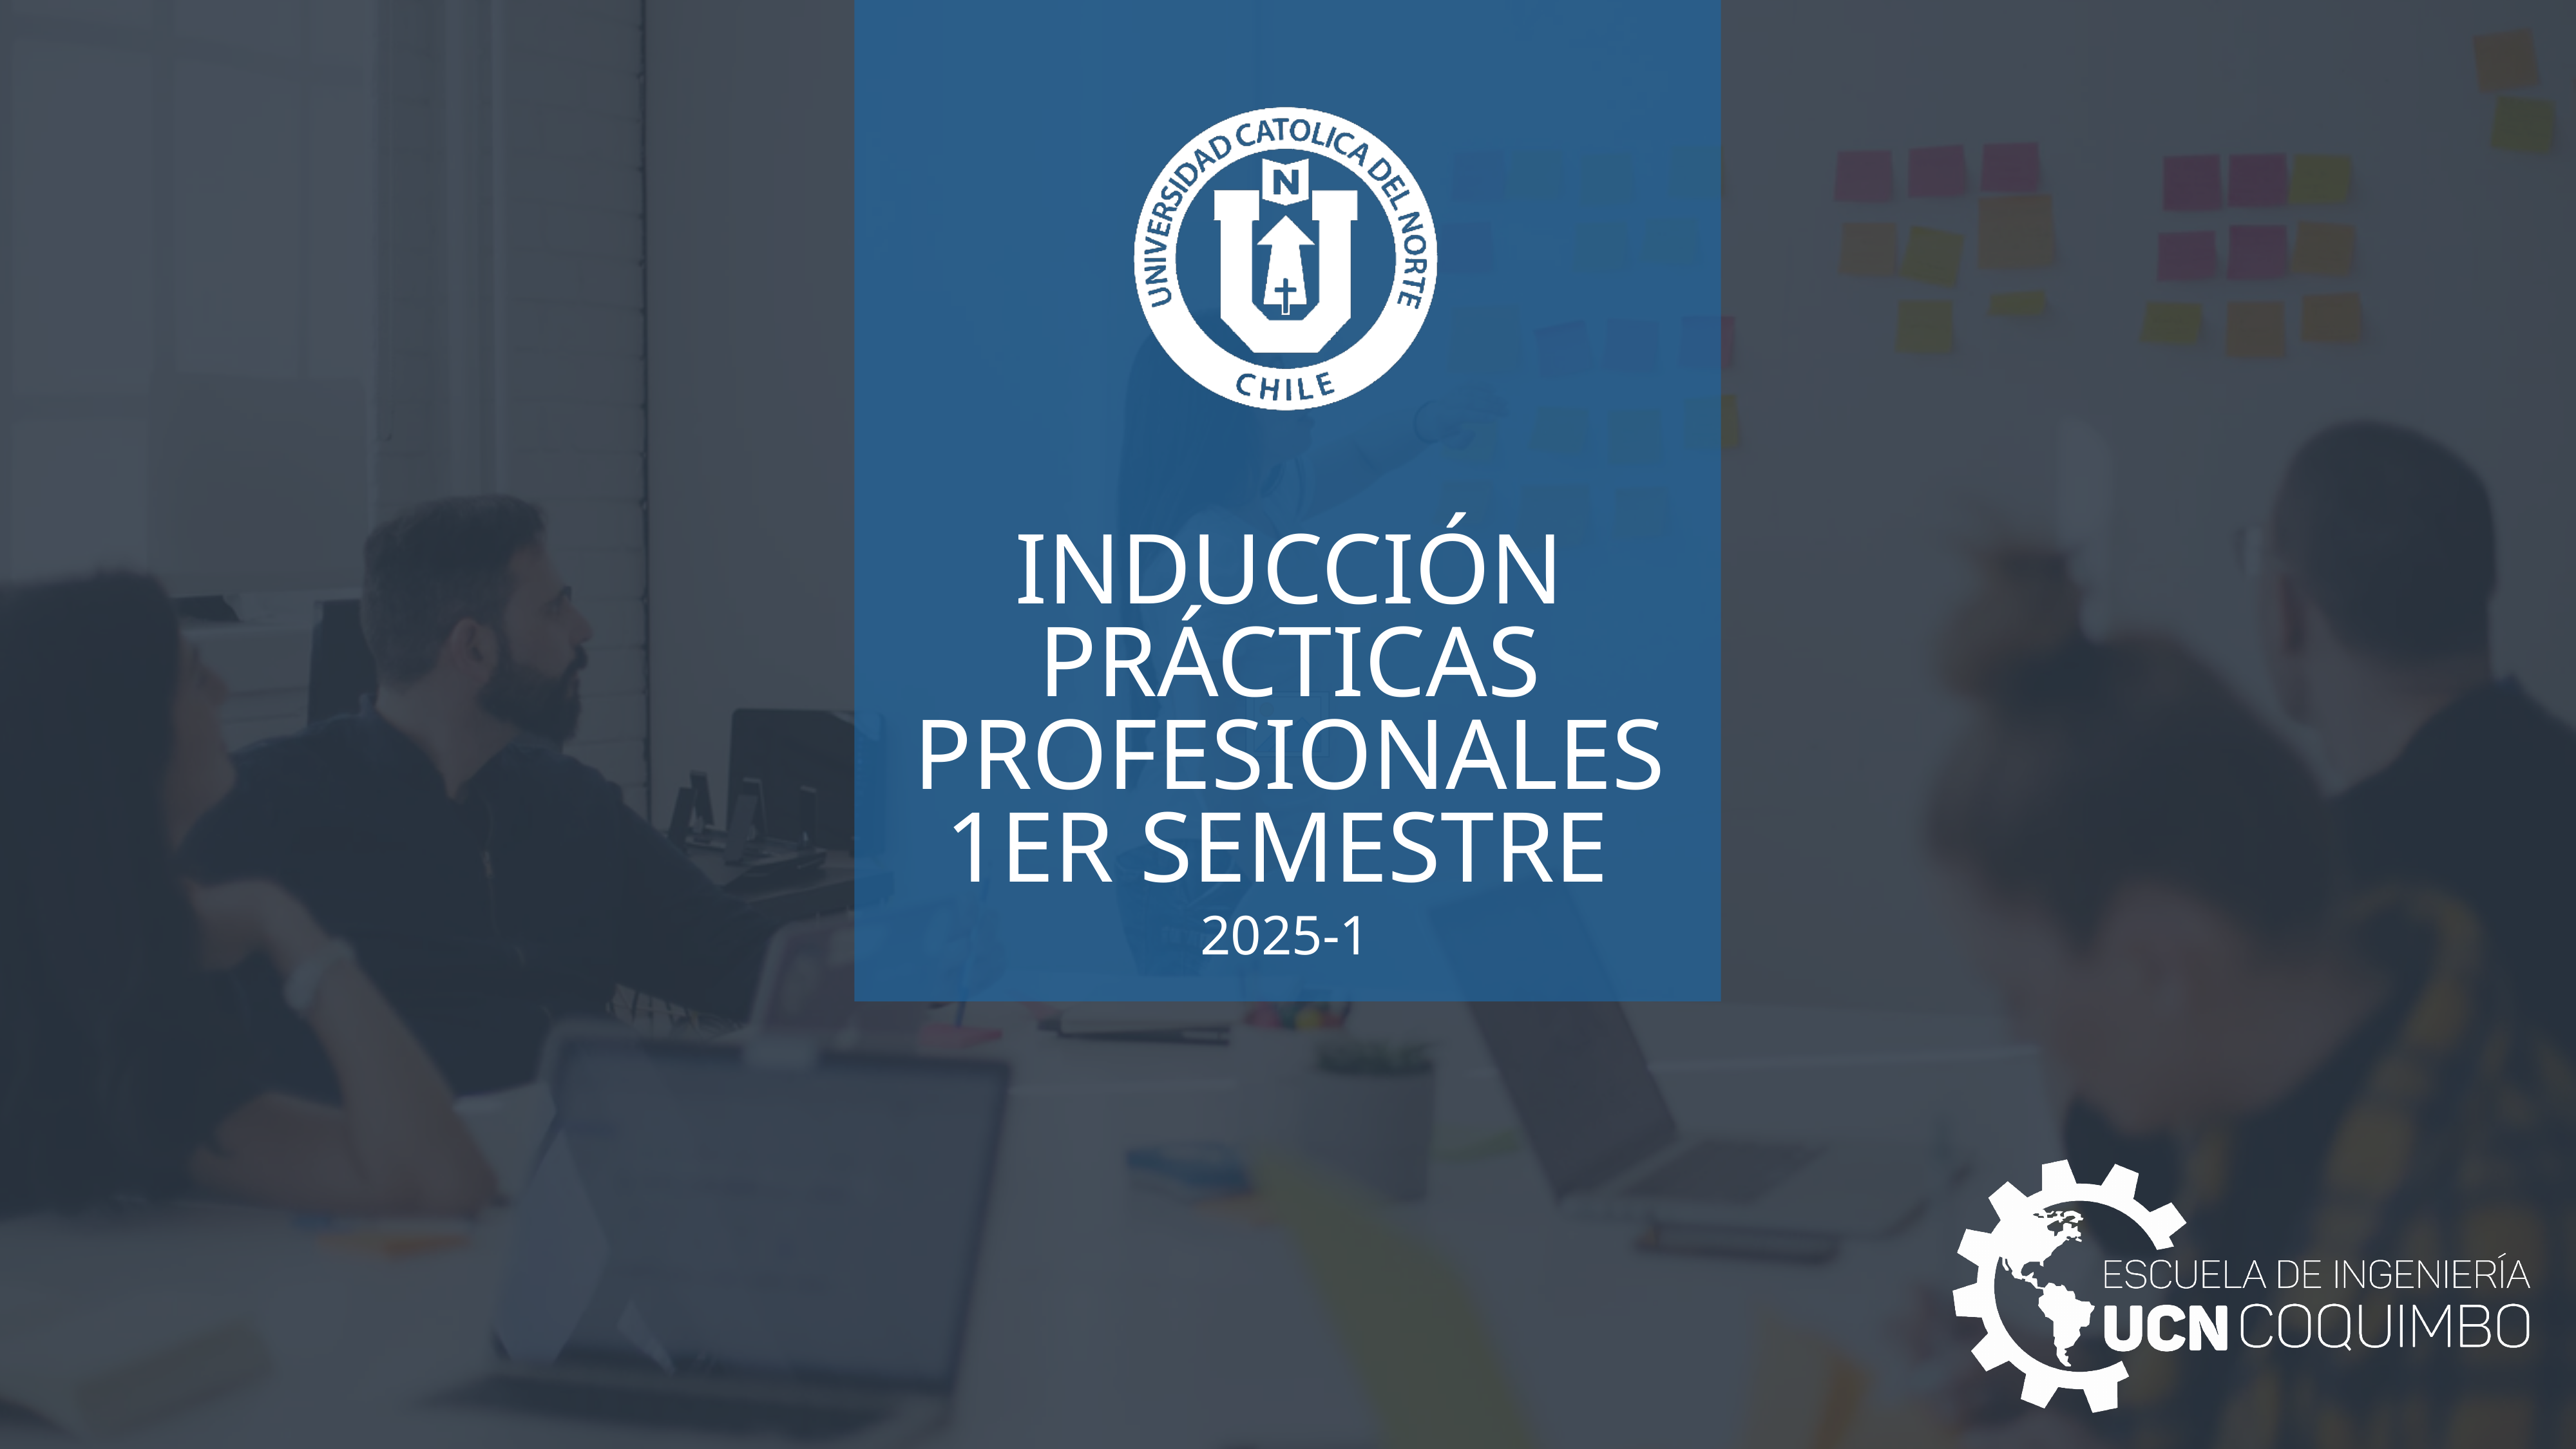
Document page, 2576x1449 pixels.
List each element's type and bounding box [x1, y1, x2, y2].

text_box [866, 524, 1713, 971]
picture [0, 0, 2576, 1449]
